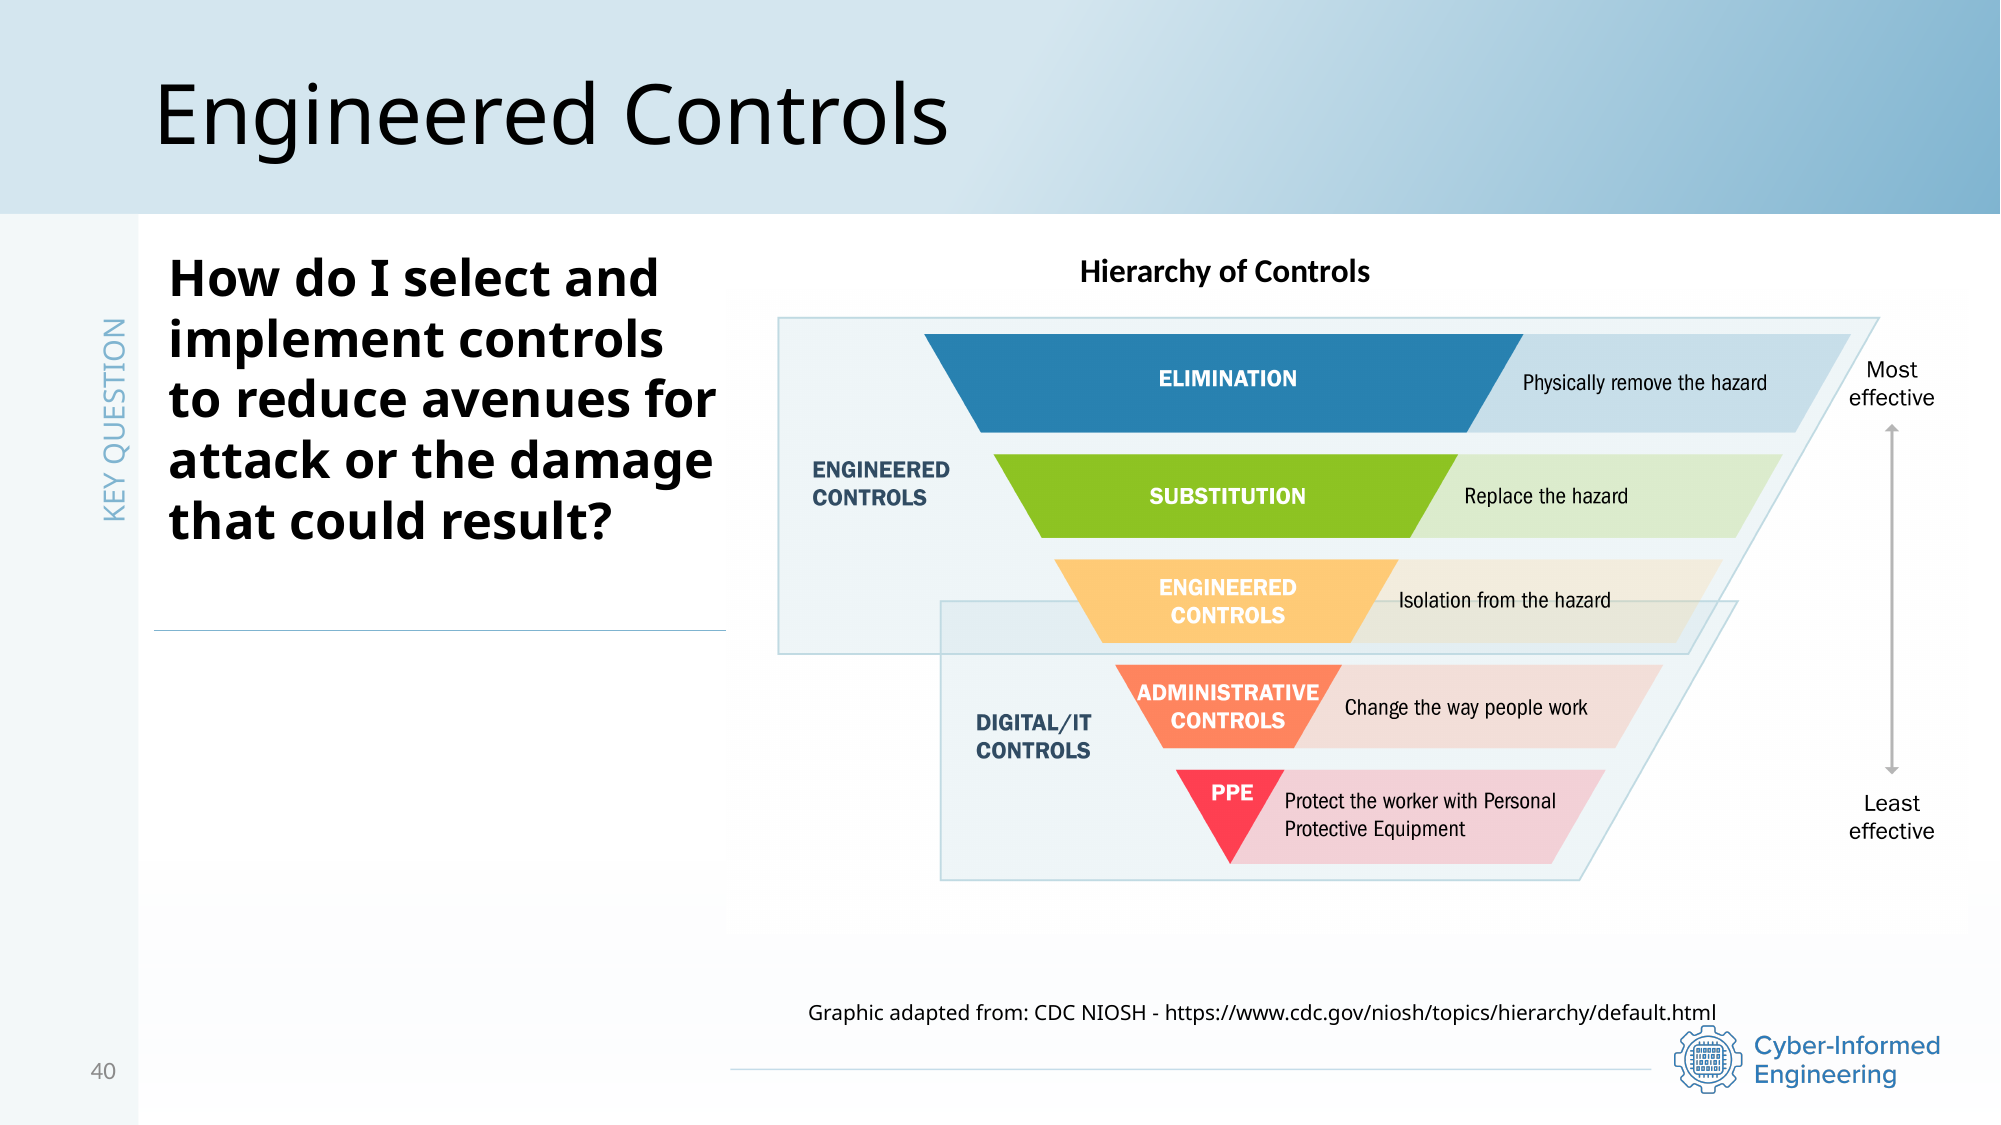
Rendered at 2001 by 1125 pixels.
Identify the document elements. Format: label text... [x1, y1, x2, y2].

slide_number 40 [34, 1039, 131, 1100]
picture [726, 288, 1969, 934]
text_box Hierarchy of Controls [815, 241, 1636, 288]
picture [1674, 1025, 1941, 1094]
list How do I select and implement controls to reduce avenues for attack or the damage that could result? [153, 238, 741, 612]
title Engineered Controls [153, 59, 1915, 176]
list Graphic adapted from: CDC NIOSH - https://www.cdc.gov/niosh/topics/hierarchy/default.html [793, 995, 1847, 1056]
